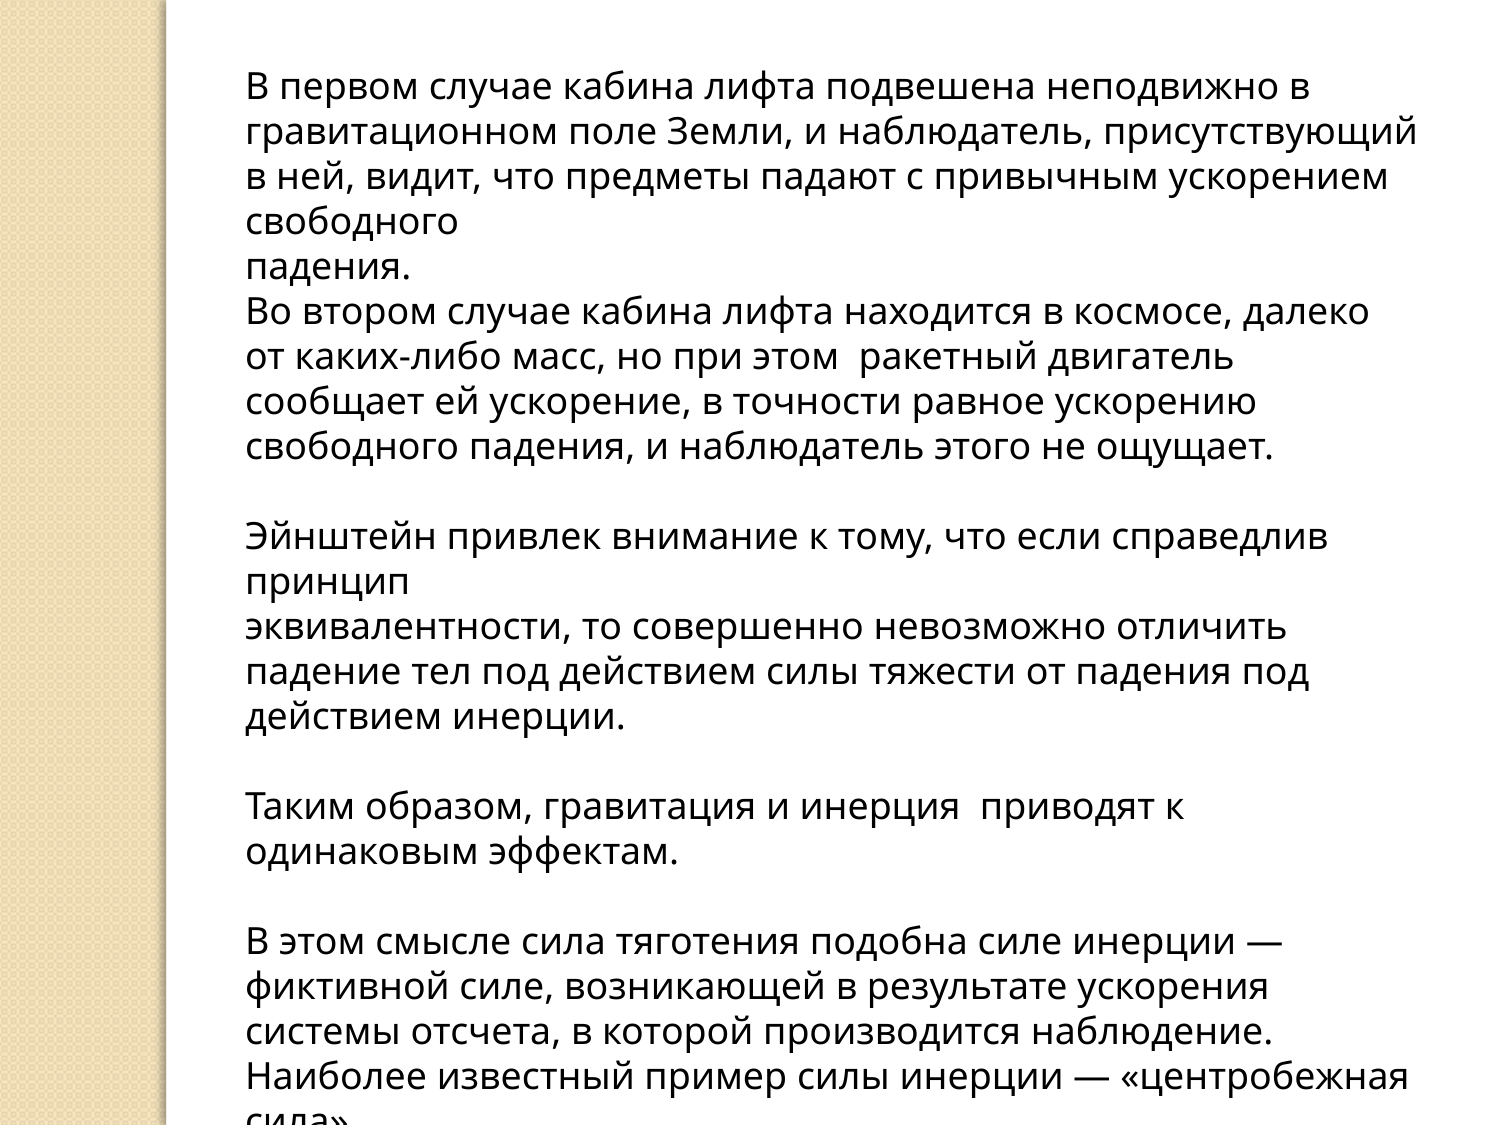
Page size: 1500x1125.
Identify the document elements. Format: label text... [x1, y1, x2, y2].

text_box В первом случае кабина лифта подвешена неподвижно в гравитационном поле Земли, и наблюдатель, присутствующий в ней, видит, что предметы падают с привычным ускорением свободного падения. Во втором случае кабина лифта находится в космосе, далеко от каких-либо масс, но при этом ракетный двигатель сообщает ей ускорение, в точности равное ускорению свободного падения, и наблюдатель этого не ощущает. Эйнштейн привлек внимание к тому, что если справедлив принцип эквивалентности, то совершенно невозможно отличить падение тел под действием силы тяжести от падения под действием инерции. Таким образом, гравитация и инерция приводят к одинаковым эффектам. В этом смысле сила тяготения подобна силе инерции — фиктивной силе, возникающей в результате ускорения системы отсчета, в которой производится наблюдение. Наиболее известный пример силы инерции — «центробежная сила». [230, 55, 1435, 1125]
